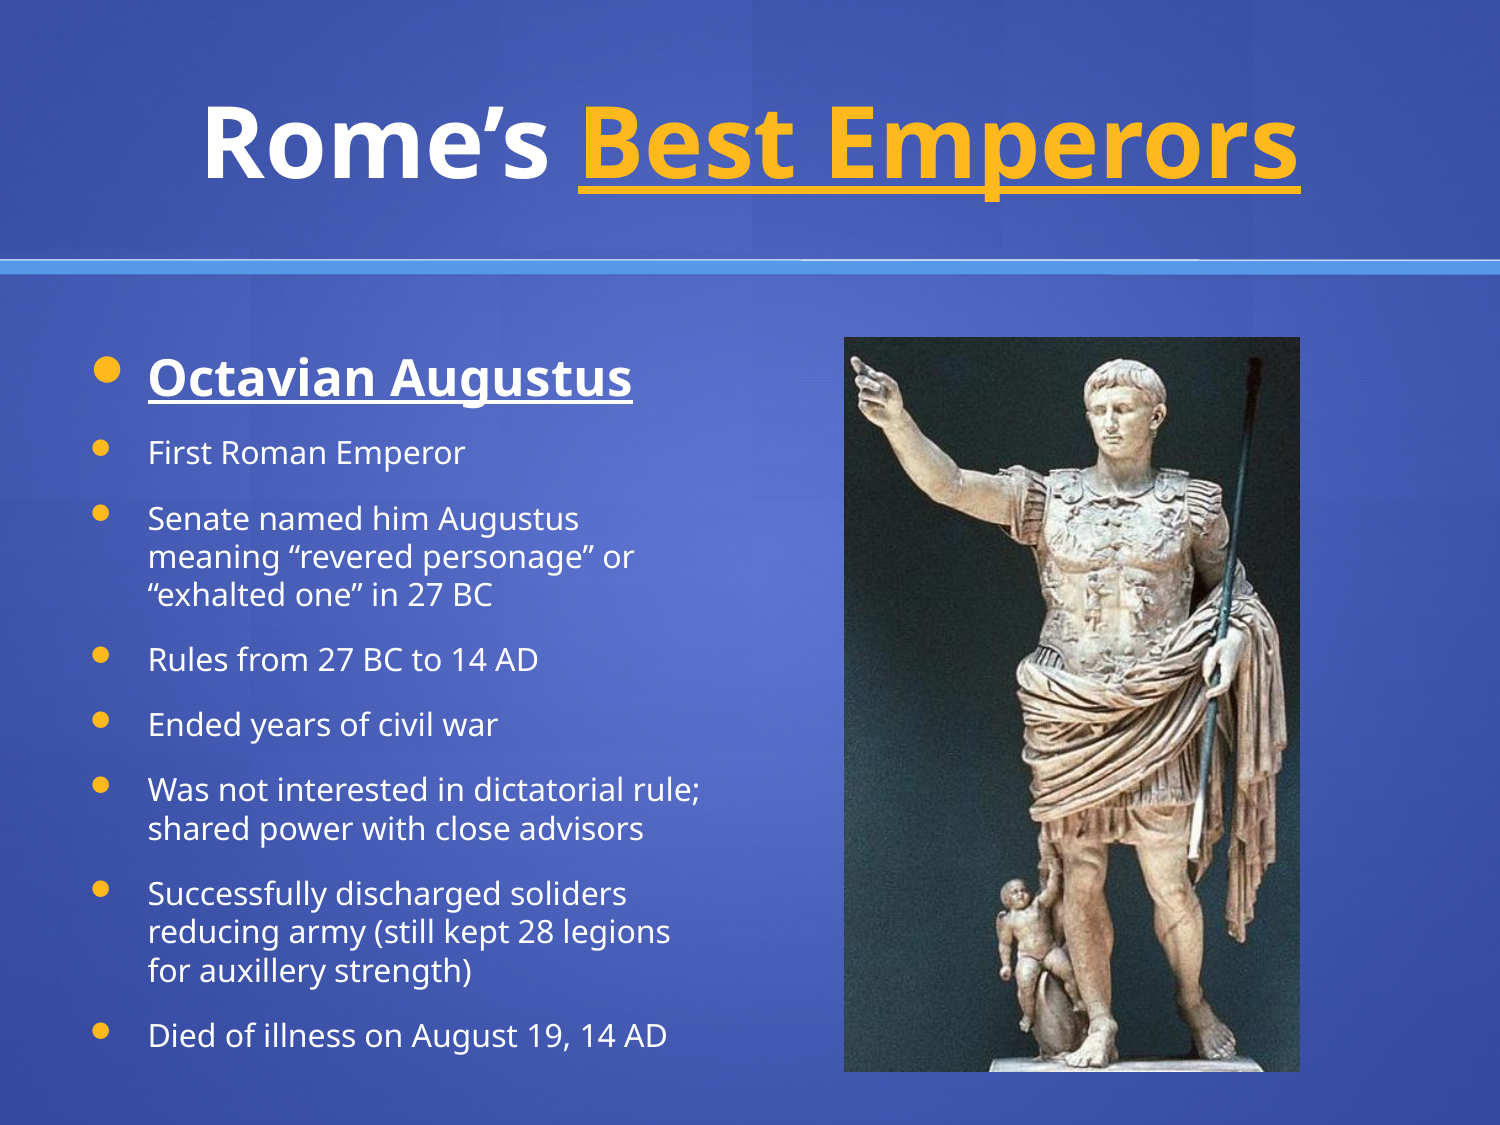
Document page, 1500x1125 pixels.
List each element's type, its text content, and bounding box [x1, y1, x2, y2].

list Octavian Augustus First Roman Emperor Senate named him Augustus meaning “revered personage” or “exhalted one” in 27 BC Rules from 27 BC to 14 AD Ended years of civil war Was not interested in dictatorial rule; shared power with close advisors Successfully discharged soliders reducing army (still kept 28 legions for auxillery strength) Died of illness on August 19, 14 AD [75, 337, 722, 1084]
title Rome’s Best Emperors [75, 45, 1425, 233]
picture [843, 336, 1301, 1073]
